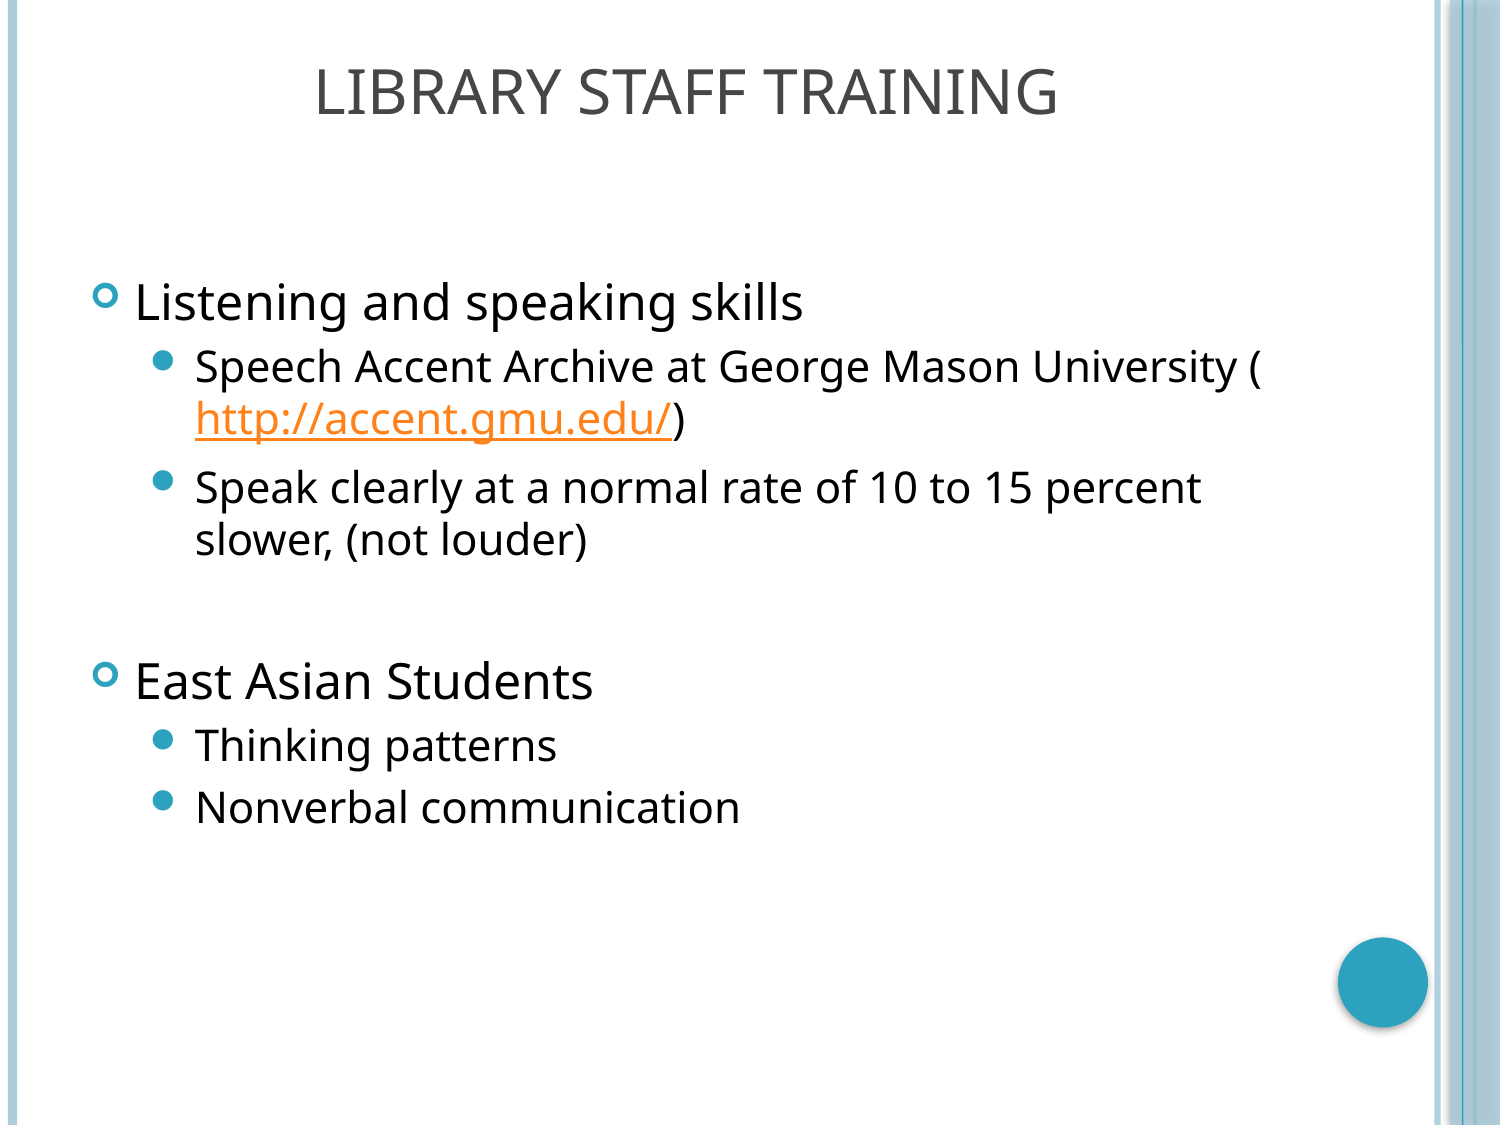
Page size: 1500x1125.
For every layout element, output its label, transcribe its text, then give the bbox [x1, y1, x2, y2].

list Listening and speaking skills Speech Accent Archive at George Mason University (http://accent.gmu.edu/) Speak clearly at a normal rate of 10 to 15 percent slower, (not louder) East Asian Students Thinking patterns Nonverbal communication [75, 262, 1300, 1062]
title Library Staff Training [75, 45, 1300, 233]
